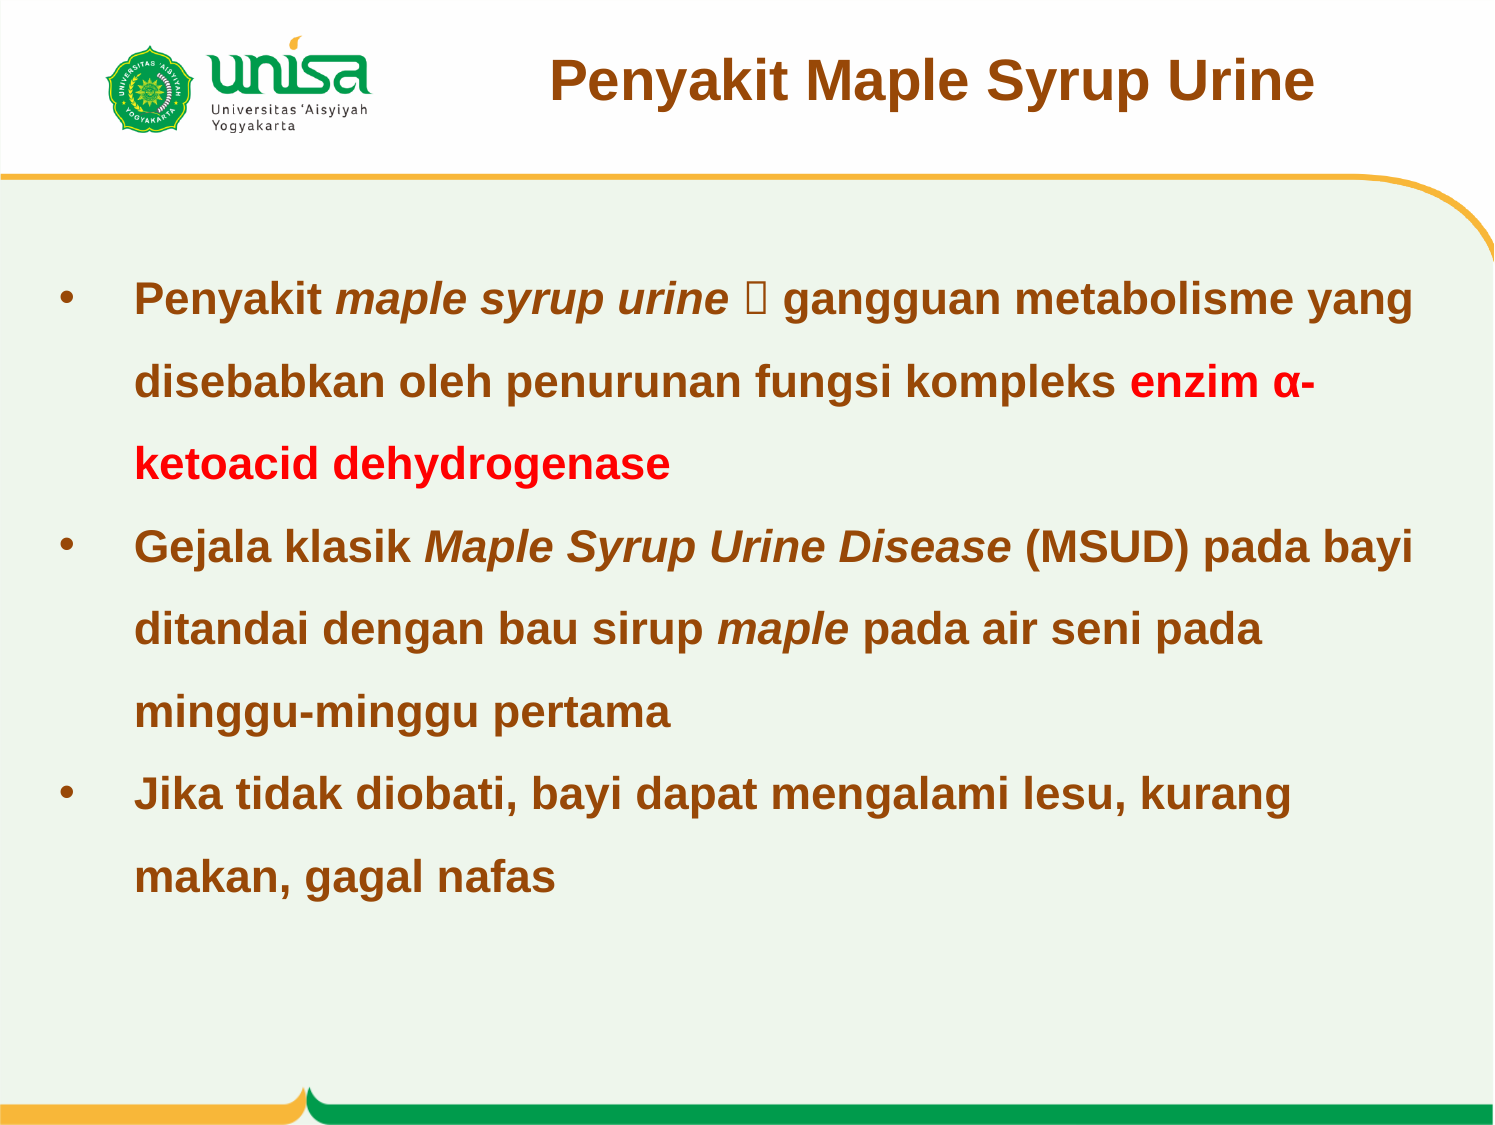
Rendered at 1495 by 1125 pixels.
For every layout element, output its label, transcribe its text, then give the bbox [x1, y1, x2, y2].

text_box Penyakit maple syrup urine  gangguan metabolisme yang disebabkan oleh penurunan fungsi kompleks enzim α-ketoacid dehydrogenase Gejala klasik Maple Syrup Urine Disease (MSUD) pada bayi ditandai dengan bau sirup maple pada air seni pada minggu-minggu pertama Jika tidak diobati, bayi dapat mengalami lesu, kurang makan, gagal nafas [43, 274, 1462, 909]
picture [0, 0, 1495, 1125]
